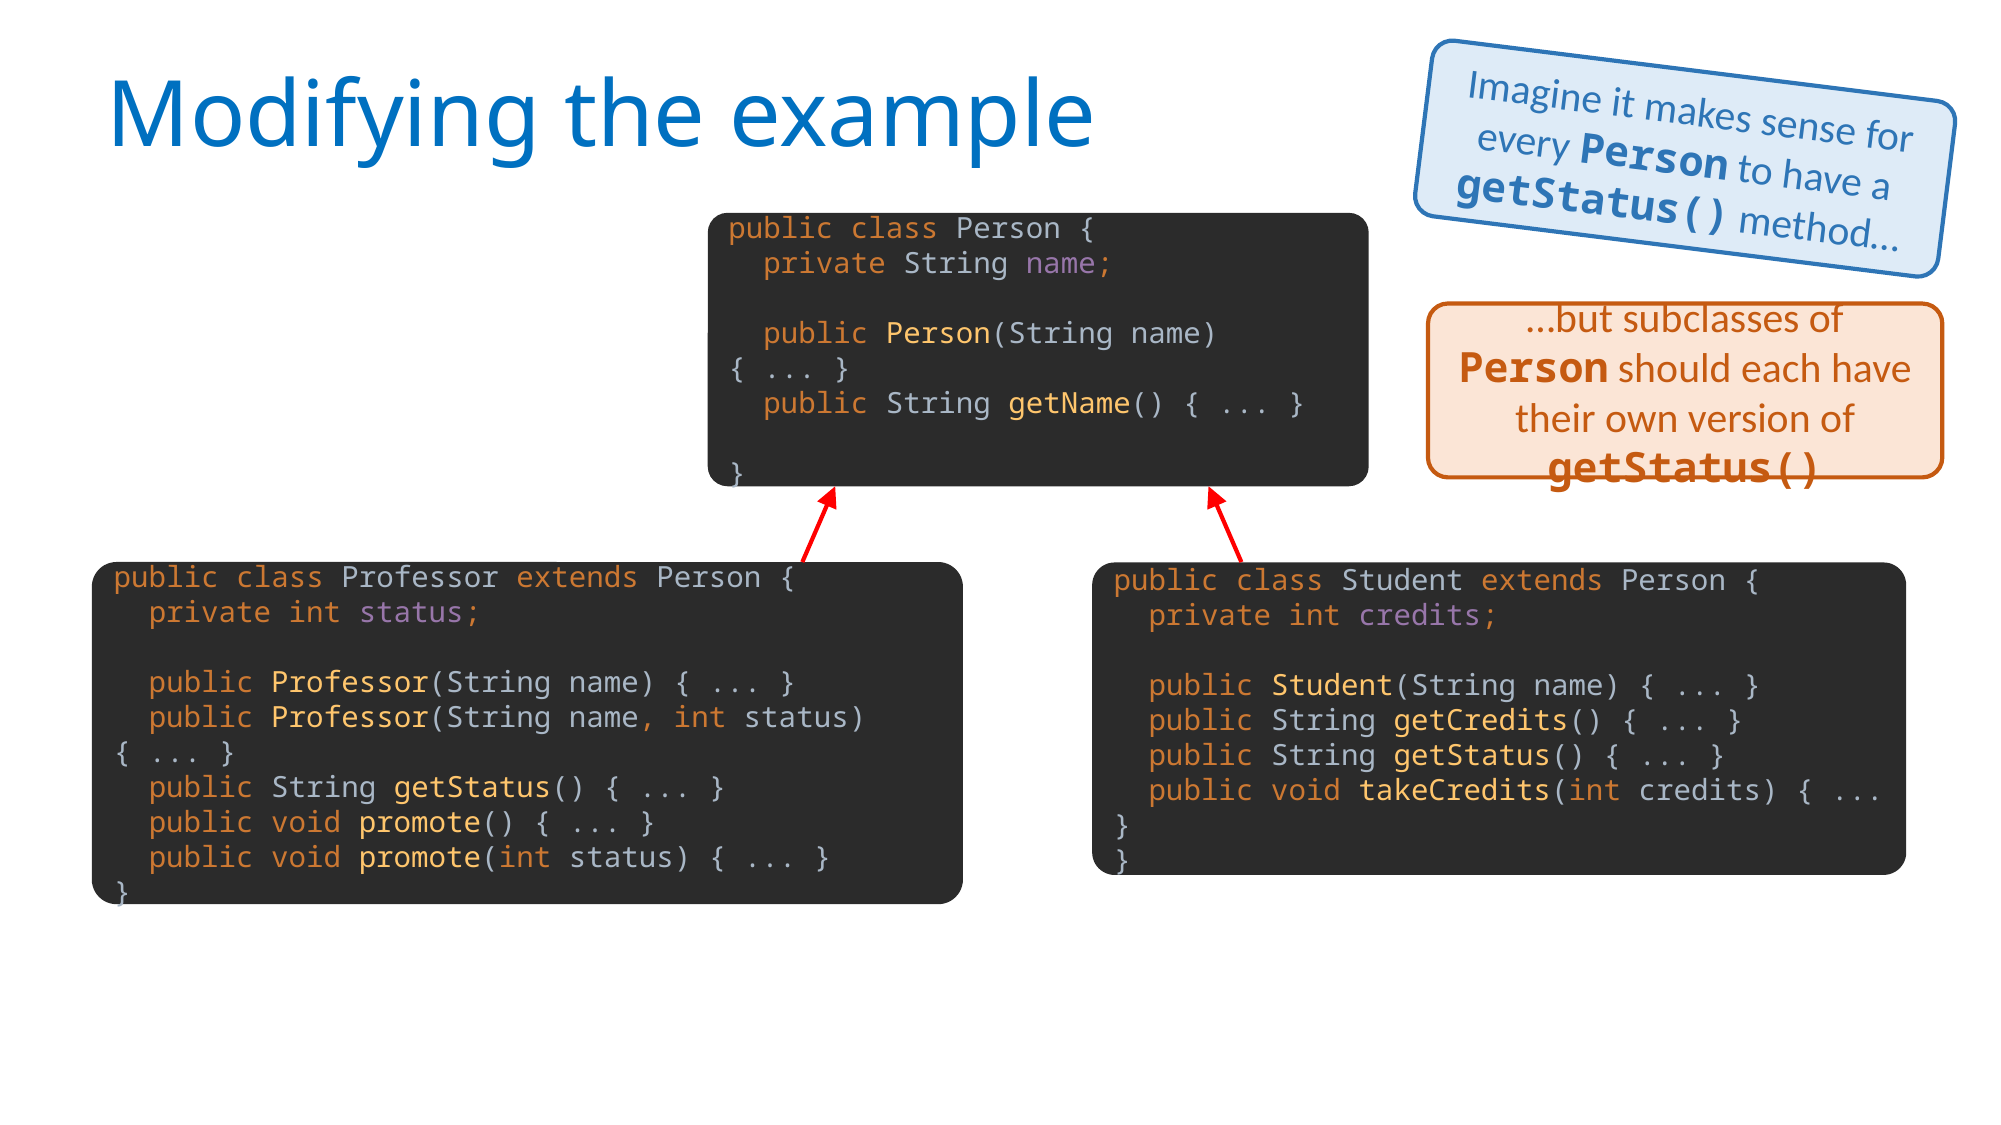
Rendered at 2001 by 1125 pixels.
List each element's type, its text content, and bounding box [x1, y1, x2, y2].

text_box public class Professor extends Person { private int status; public Professor(String name) { ... } public Professor(String name, int status) { ... } public String getStatus() { ... } public void promote() { ... } public void promote(int status) { ... } } [90, 560, 964, 906]
text_box public class Person { private String name; public Person(String name) { ... } public String getName() { ... } } [706, 211, 1370, 488]
text_box Imagine it makes sense for every Person to have a getStatus() method… [1415, 40, 1956, 277]
text_box …but subclasses of Person should each have their own version of getStatus() [1427, 303, 1943, 478]
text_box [1208, 486, 1242, 563]
title Modifying the example [91, 59, 1331, 177]
text_box public class Student extends Person { private int credits; public Student(String name) { ... } public String getCredits() { ... } public String getStatus() { ... } public void takeCredits(int credits) { ... } } [1091, 561, 1908, 876]
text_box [802, 486, 836, 563]
